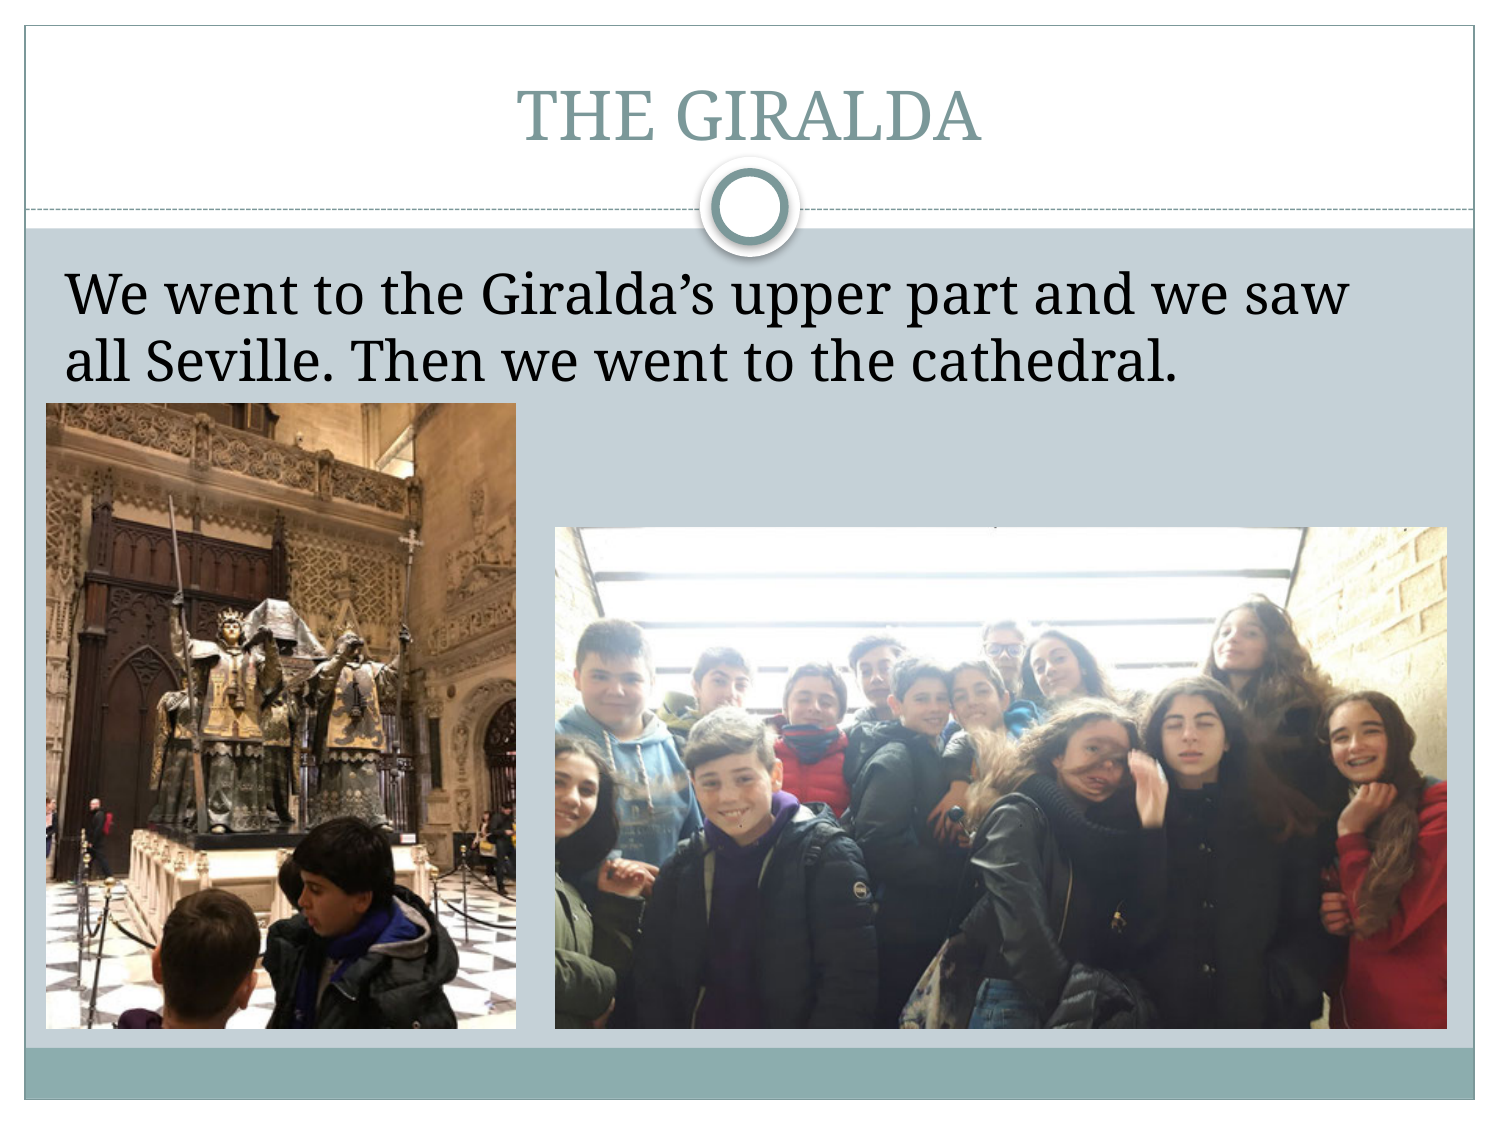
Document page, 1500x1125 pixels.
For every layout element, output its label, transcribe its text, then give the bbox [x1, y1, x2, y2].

picture [555, 526, 1448, 1029]
title THE GIRALDA [49, 37, 1450, 162]
list We went to the Giralda’s upper part and we saw all Seville. Then we went to the cathedral. [49, 250, 1445, 1001]
picture [46, 403, 516, 1029]
